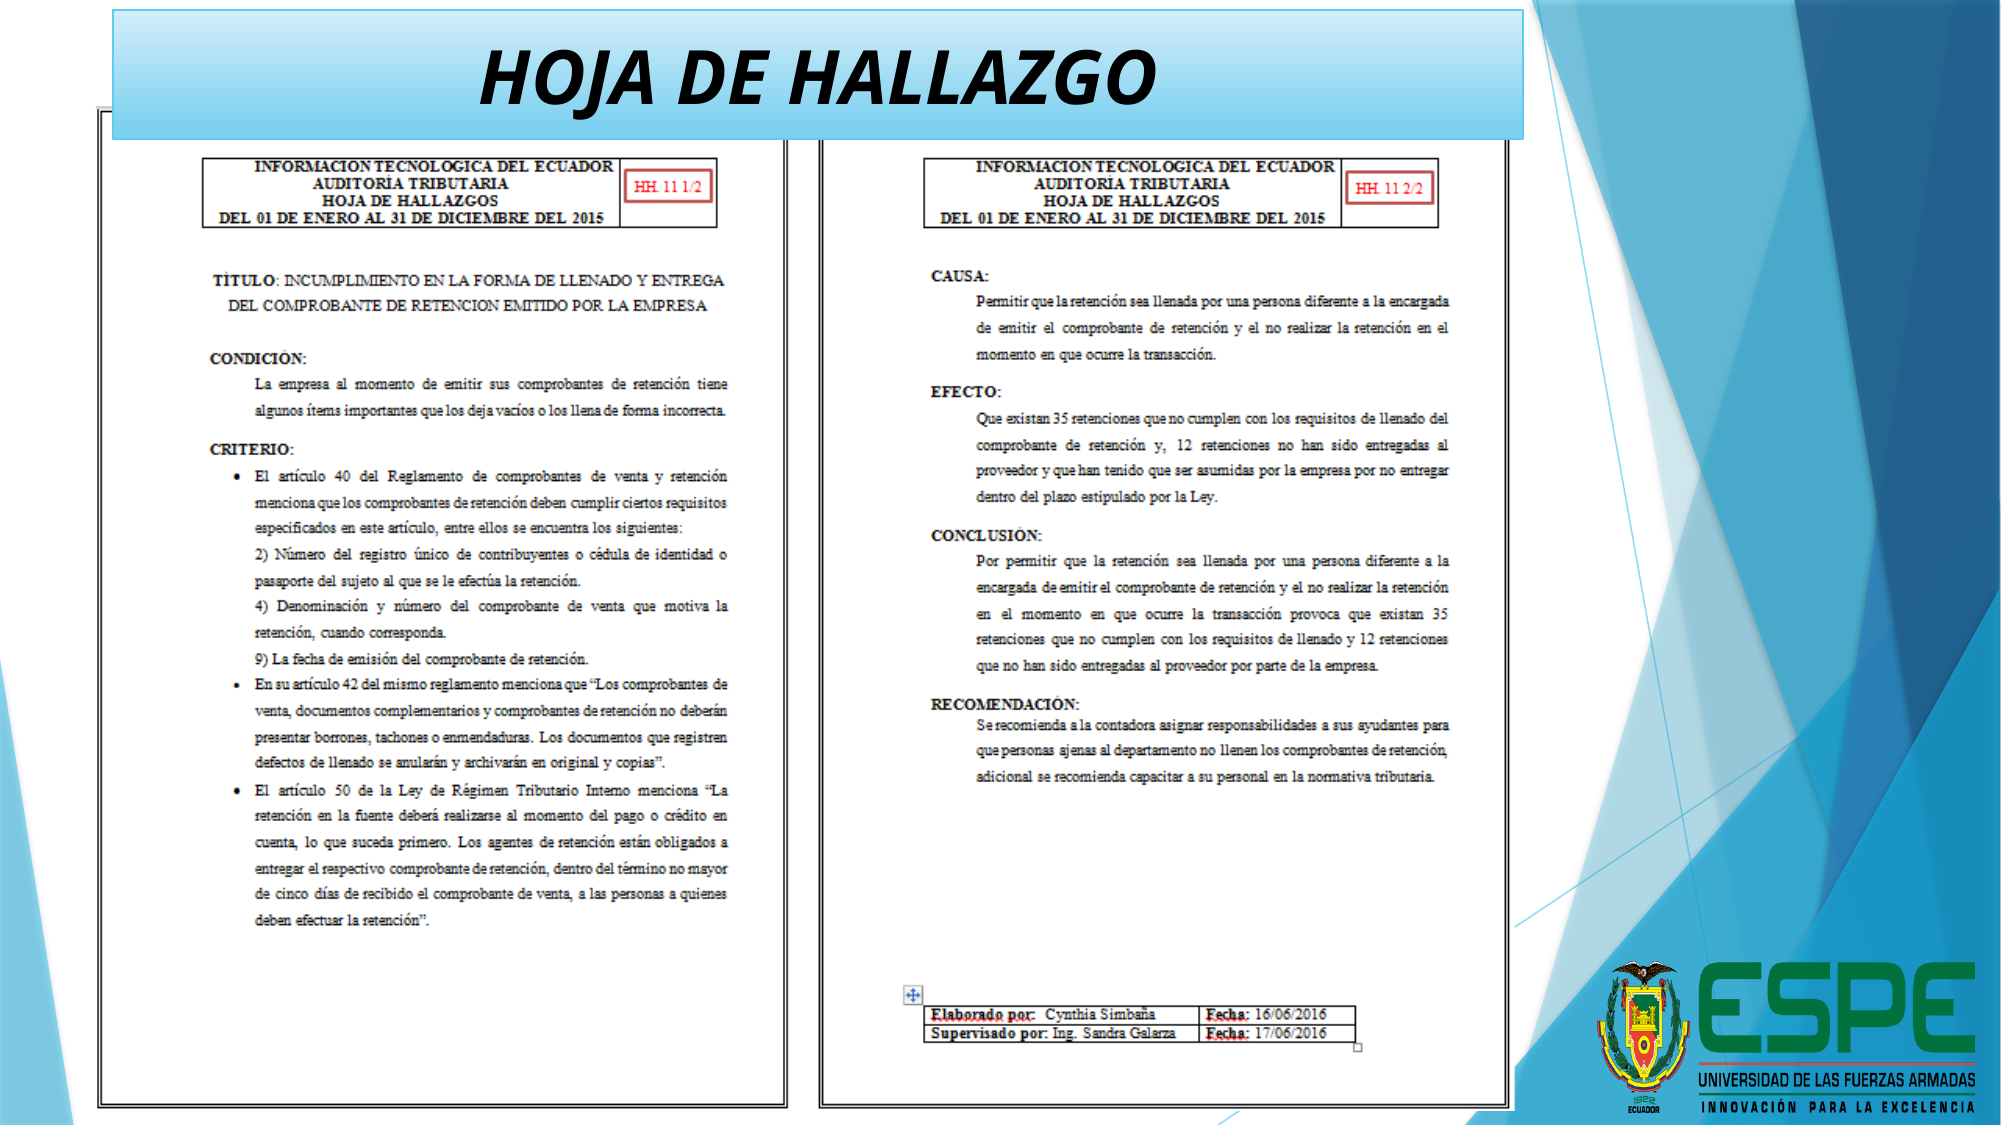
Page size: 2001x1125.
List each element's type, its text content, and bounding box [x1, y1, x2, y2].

picture [811, 105, 1516, 1111]
picture [95, 105, 791, 1113]
title HOJA DE HALLAZGO [112, 9, 1524, 140]
picture [1597, 961, 1975, 1113]
